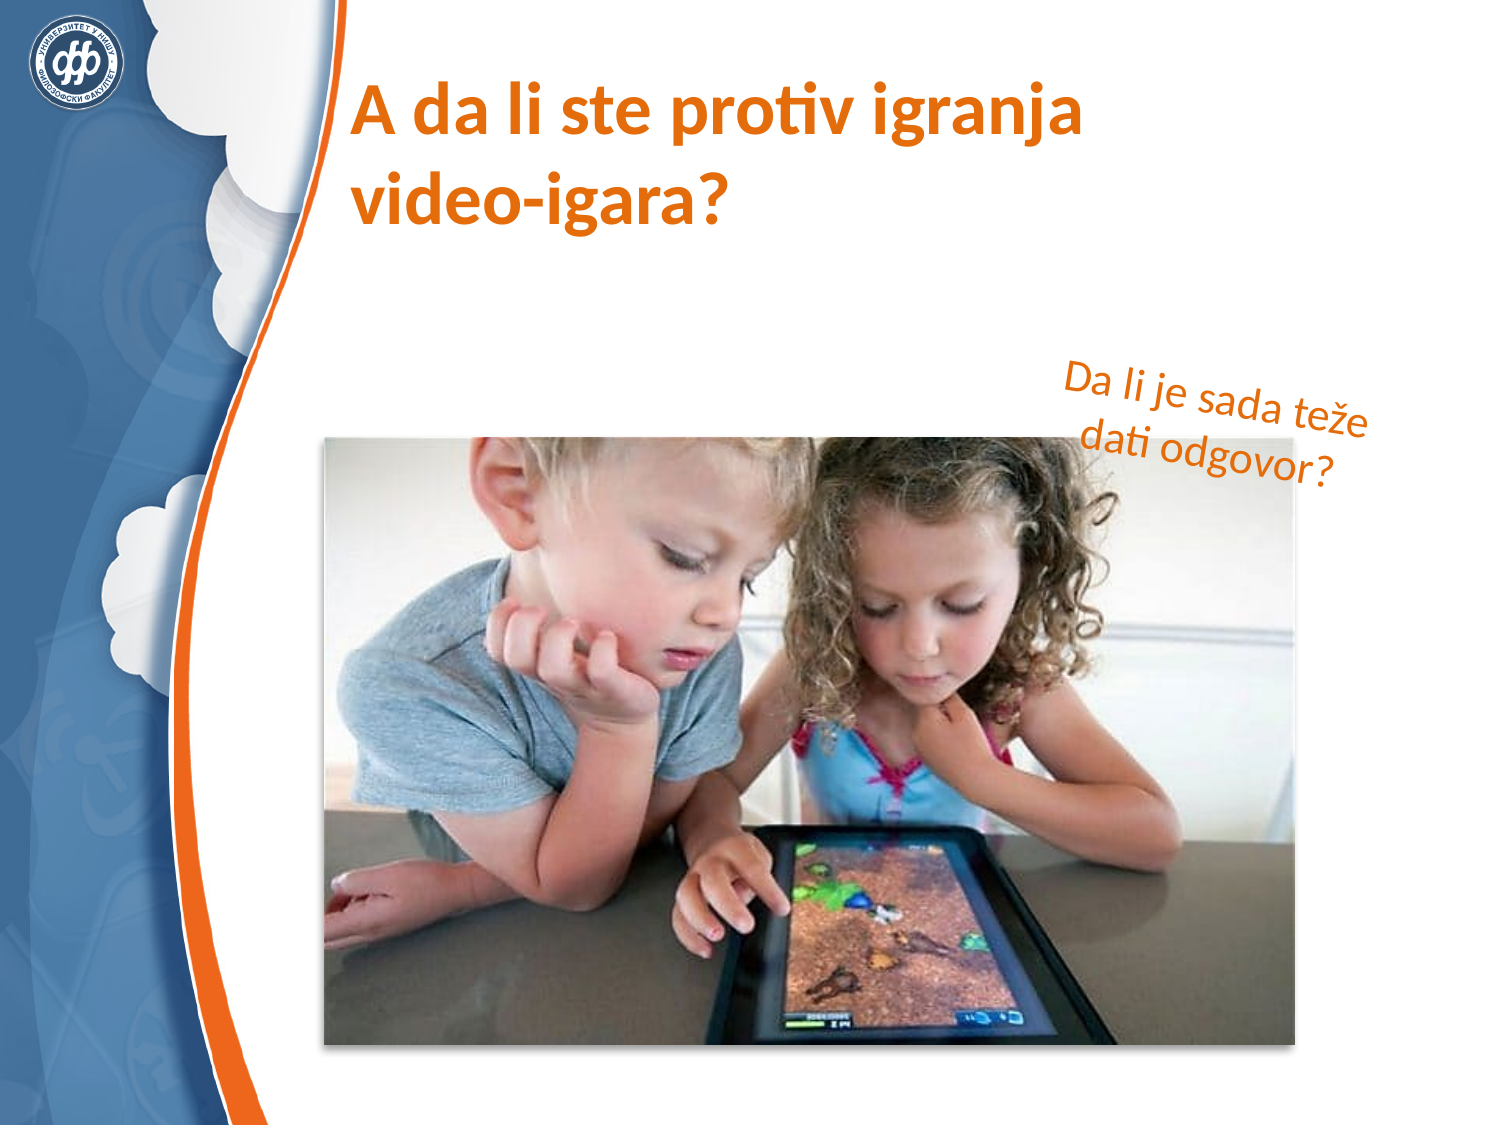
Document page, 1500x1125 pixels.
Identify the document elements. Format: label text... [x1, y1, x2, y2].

picture [0, 0, 1500, 1125]
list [323, 436, 1295, 1046]
text_box Da li je sada teže dati odgovor? [1033, 333, 1397, 513]
title A da li ste protiv igranja video-igara? [335, 86, 1388, 212]
